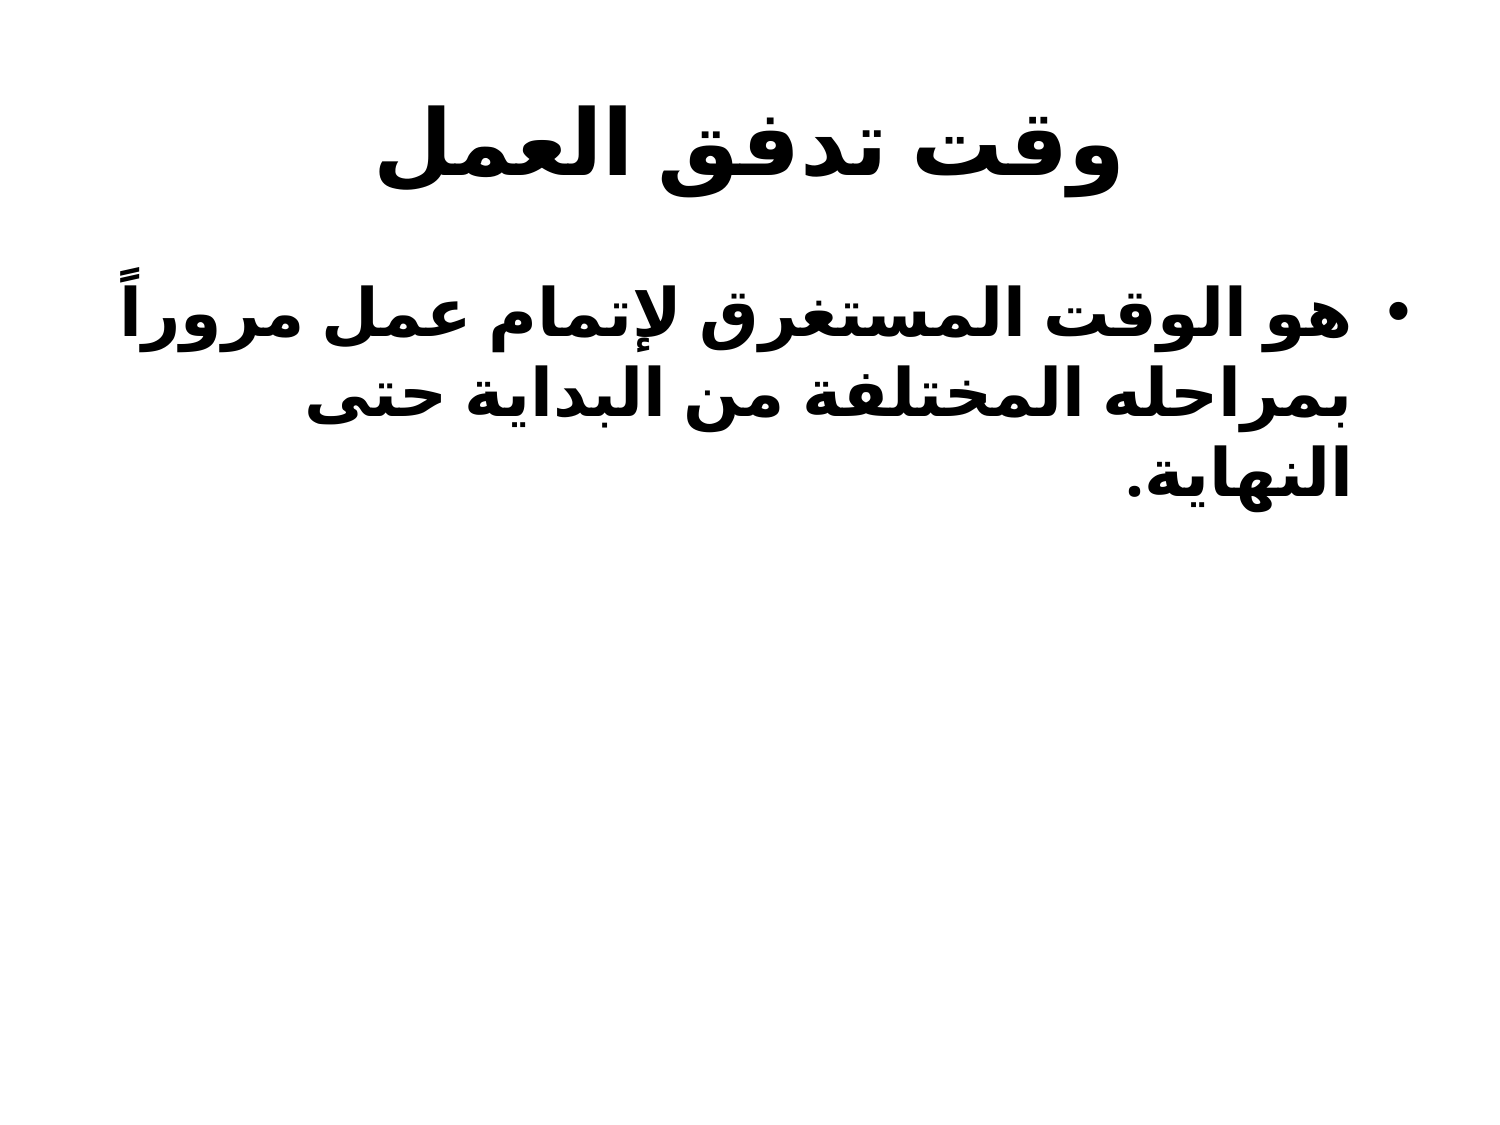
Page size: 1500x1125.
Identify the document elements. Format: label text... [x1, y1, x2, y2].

title وقت تدفق العمل [75, 45, 1425, 233]
list هو الوقت المستغرق لإتمام عمل مروراً بمراحله المختلفة من البداية حتى النهاية. [75, 262, 1425, 1005]
